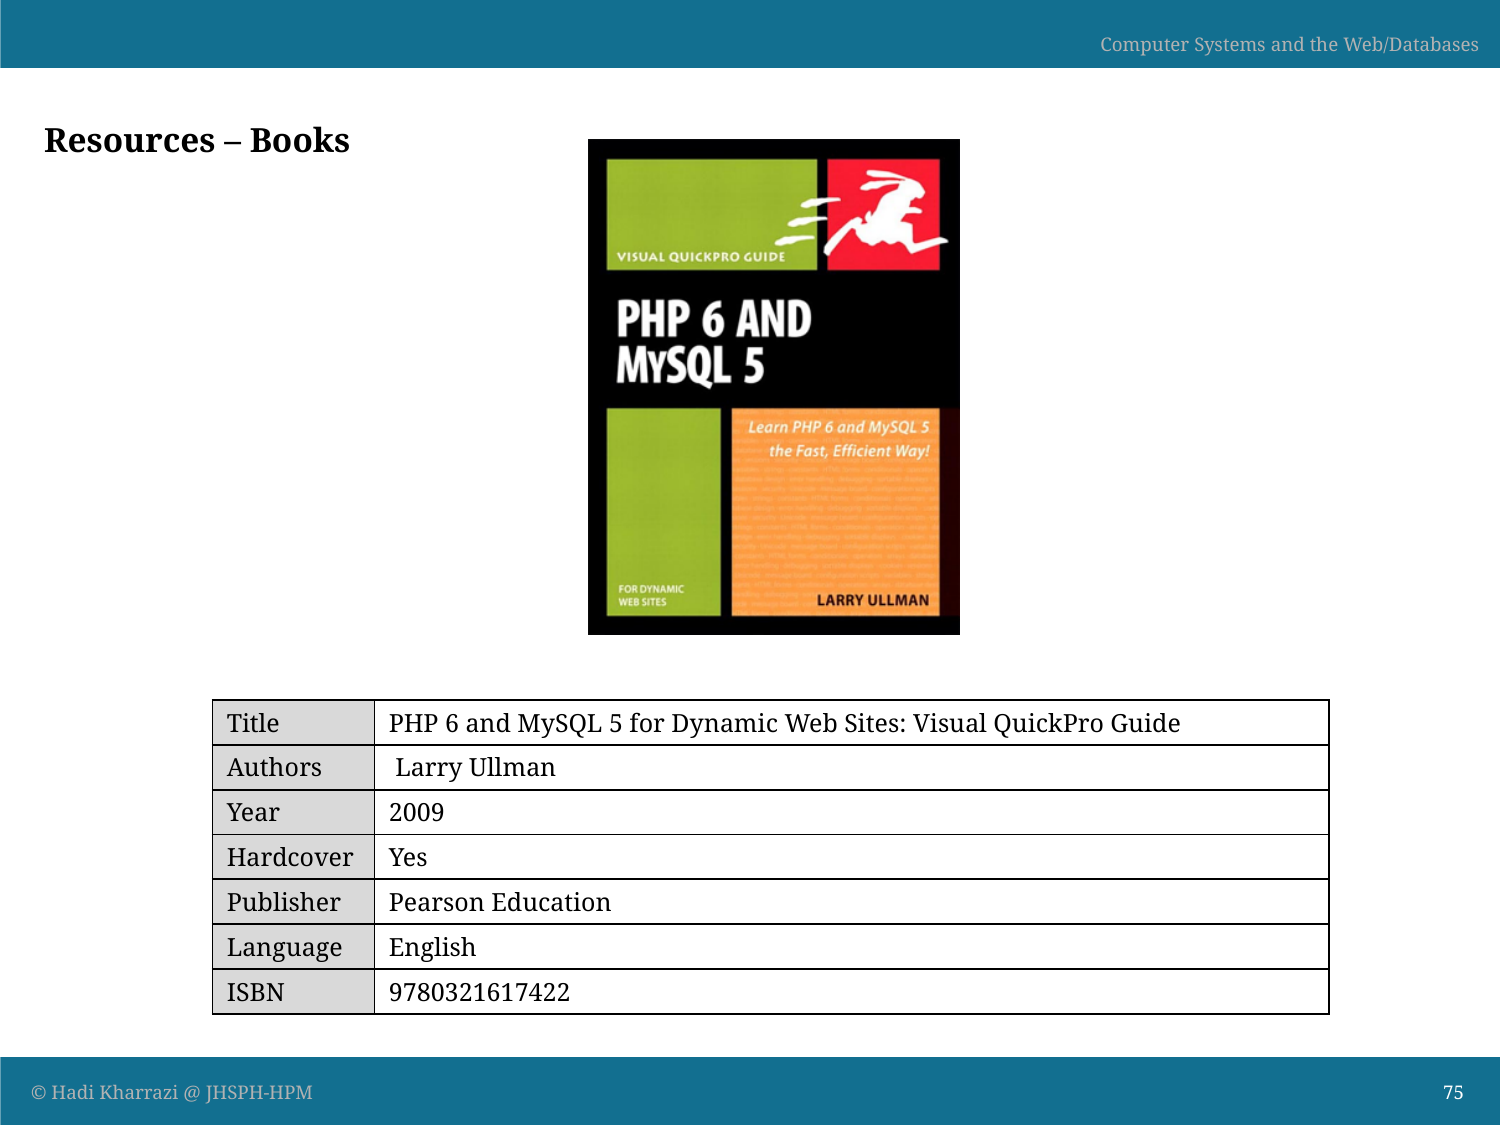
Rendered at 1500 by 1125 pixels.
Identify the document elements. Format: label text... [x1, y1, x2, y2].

table_cell 2009 [375, 791, 1328, 834]
table_cell Authors [213, 746, 374, 789]
table_cell Hardcover [213, 835, 374, 878]
table_cell Pearson Education [375, 880, 1328, 923]
table_header PHP 6 and MySQL 5 for Dynamic Web Sites: Visual QuickPro Guide [375, 701, 1328, 744]
text_box Resources – Books [29, 104, 1471, 174]
table_cell Yes [375, 835, 1328, 878]
table_cell Language [213, 925, 374, 968]
table_cell ISBN [213, 970, 374, 1013]
table_header Title [213, 701, 374, 744]
table_cell 9780321617422 [375, 970, 1328, 1013]
table_cell Larry Ullman [375, 746, 1328, 789]
slide_number 75 [1381, 1073, 1479, 1112]
table_cell Year [213, 791, 374, 834]
table_cell English [375, 925, 1328, 968]
table_cell Publisher [213, 880, 374, 923]
picture [587, 138, 961, 636]
